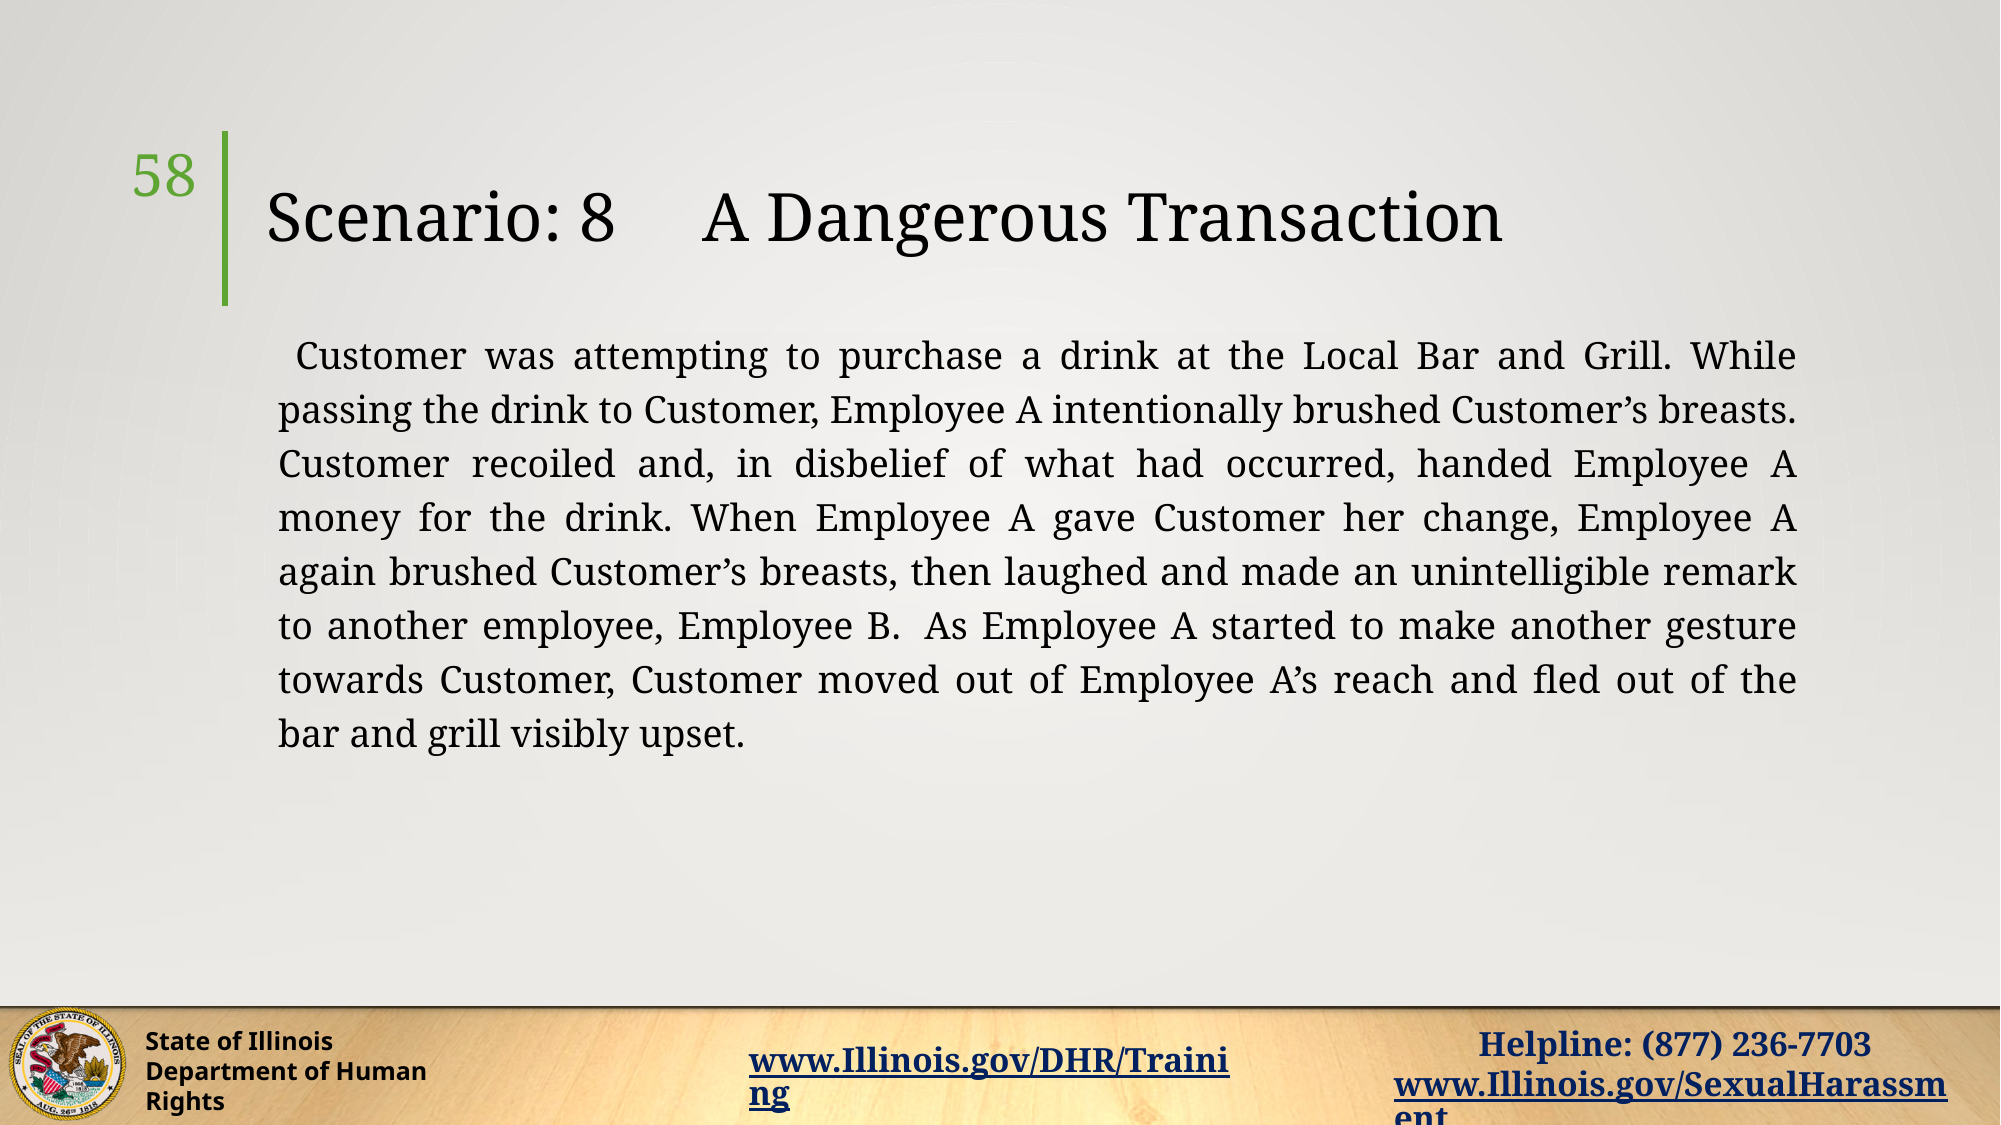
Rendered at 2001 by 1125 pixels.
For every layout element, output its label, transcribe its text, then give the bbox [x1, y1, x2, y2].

picture [0, 1005, 2000, 1125]
slide_number 58 [78, 131, 212, 214]
picture [1420, 1115, 1426, 1125]
title Scenario: 8 A Dangerous Transaction [251, 130, 1814, 264]
list Customer was attempting to purchase a drink at the Local Bar and Grill. While passing the drink to Customer, Employee A intentionally brushed Customer’s breasts. Customer recoiled and, in disbelief of what had occurred, handed Employee A money for the drink. When Employee A gave Customer her change, Employee A again brushed Customer’s breasts, then laughed and made an unintelligible remark to another employee, Employee B. As Employee A started to make another gesture towards Customer, Customer moved out of Employee A’s reach and fled out of the bar and grill visibly upset. [225, 315, 1814, 993]
